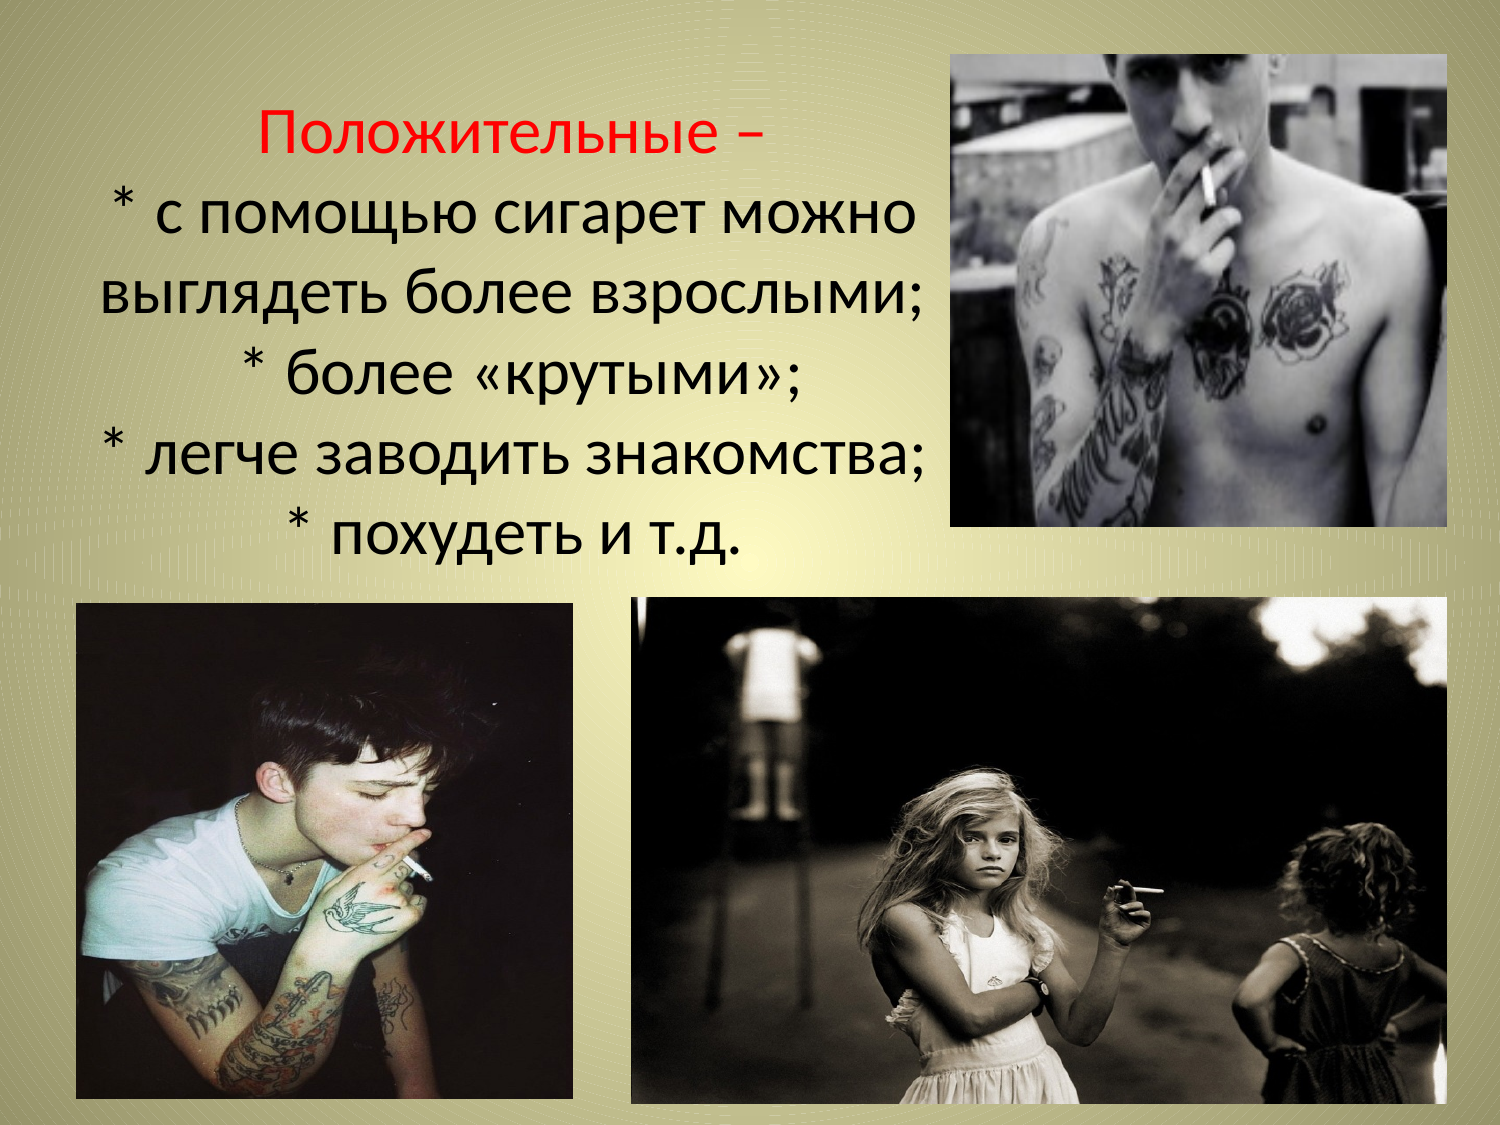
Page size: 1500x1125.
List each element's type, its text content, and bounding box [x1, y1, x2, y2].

picture [950, 54, 1448, 528]
picture [631, 597, 1448, 1104]
picture [76, 603, 574, 1099]
title Положительные – * с помощью сигарет можно выглядеть более взрослыми; * более «крутыми»; * легче заводить знакомства; * похудеть и т.д. [75, 45, 951, 610]
